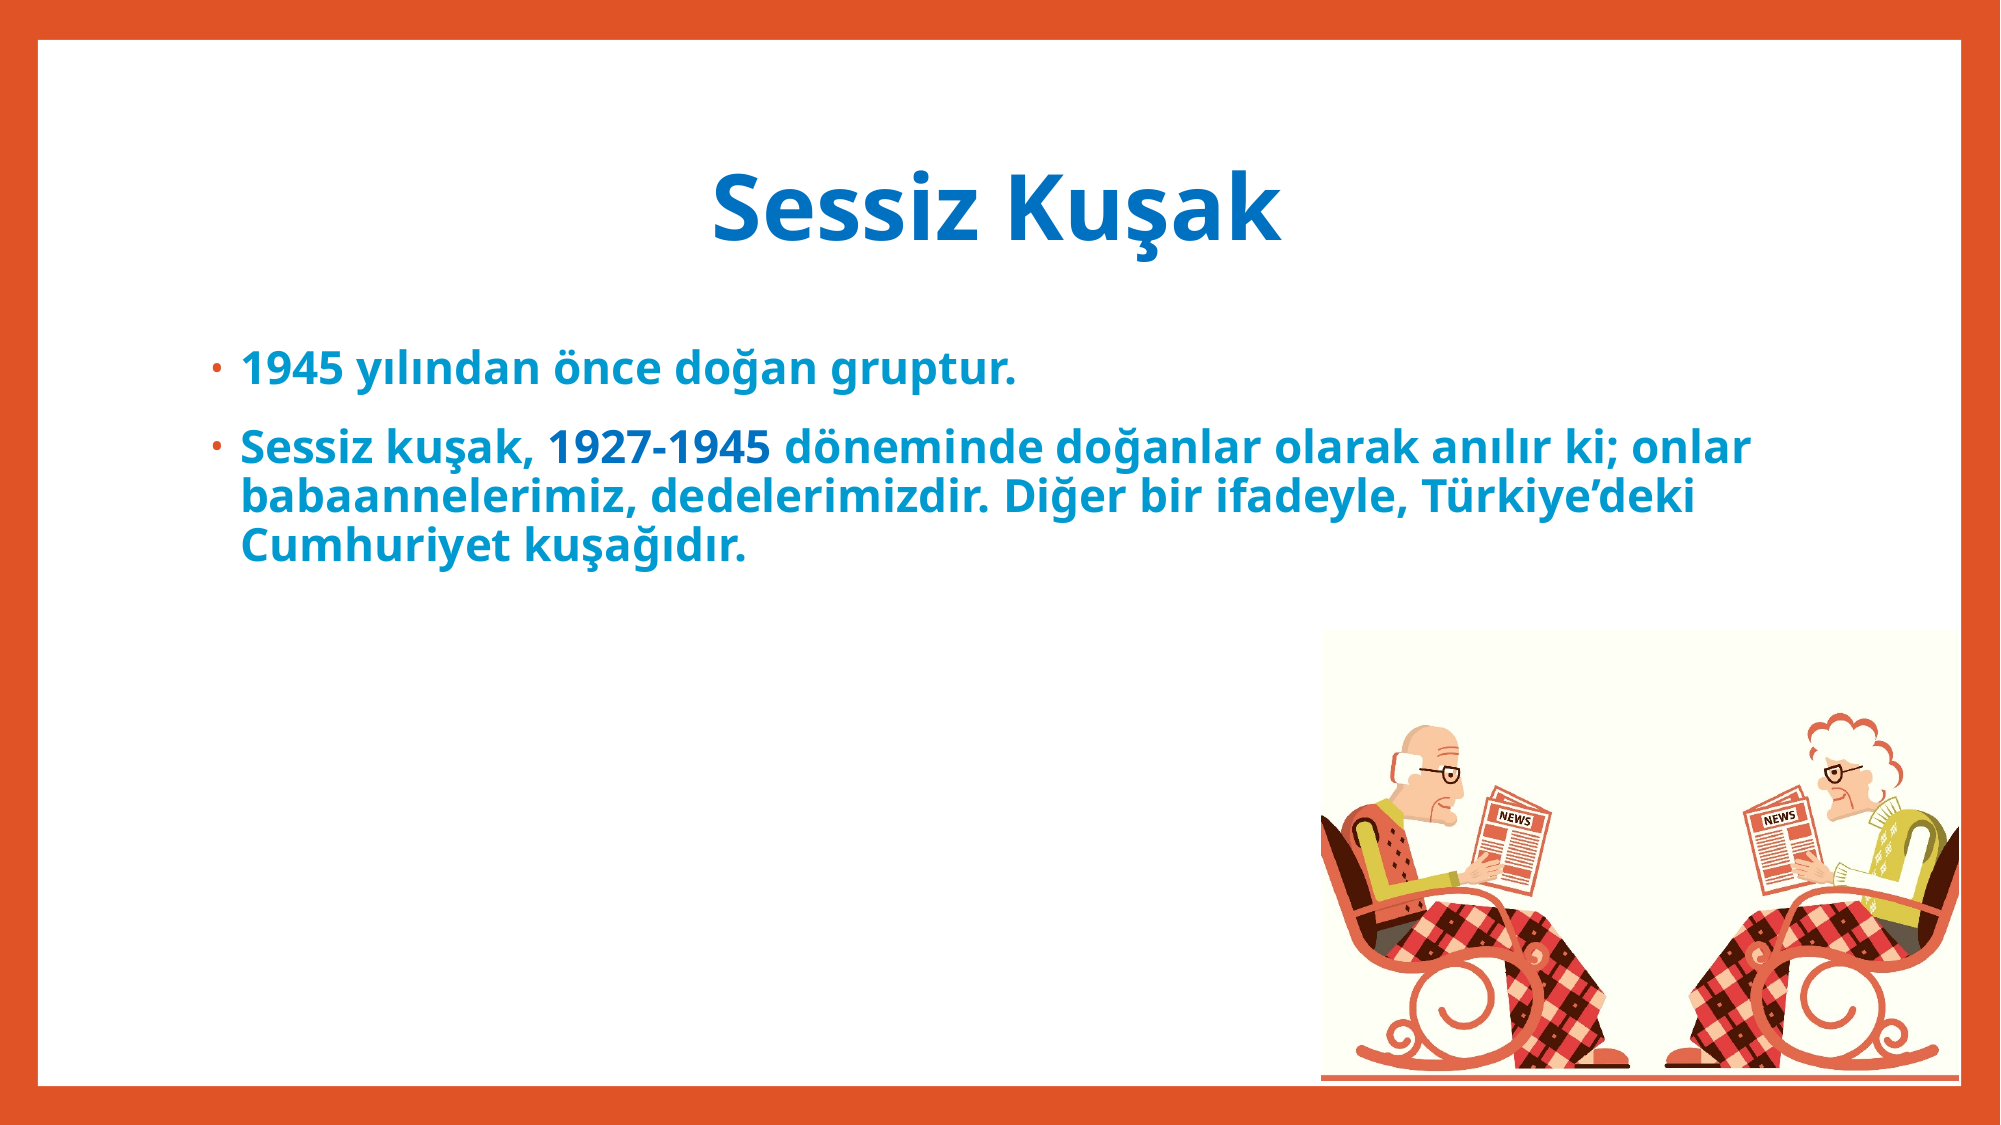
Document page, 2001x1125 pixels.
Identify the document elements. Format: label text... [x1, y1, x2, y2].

picture [1321, 630, 1959, 1082]
title Sessiz Kuşak [187, 99, 1808, 323]
list 1945 yılından önce doğan gruptur. Sessiz kuşak, 1927-1945 döneminde doğanlar olarak anılır ki; onlar babaannelerimiz, dedelerimizdir. Diğer bir ifadeyle, Türkiye’deki Cumhuriyet kuşağıdır. [187, 337, 1808, 1000]
